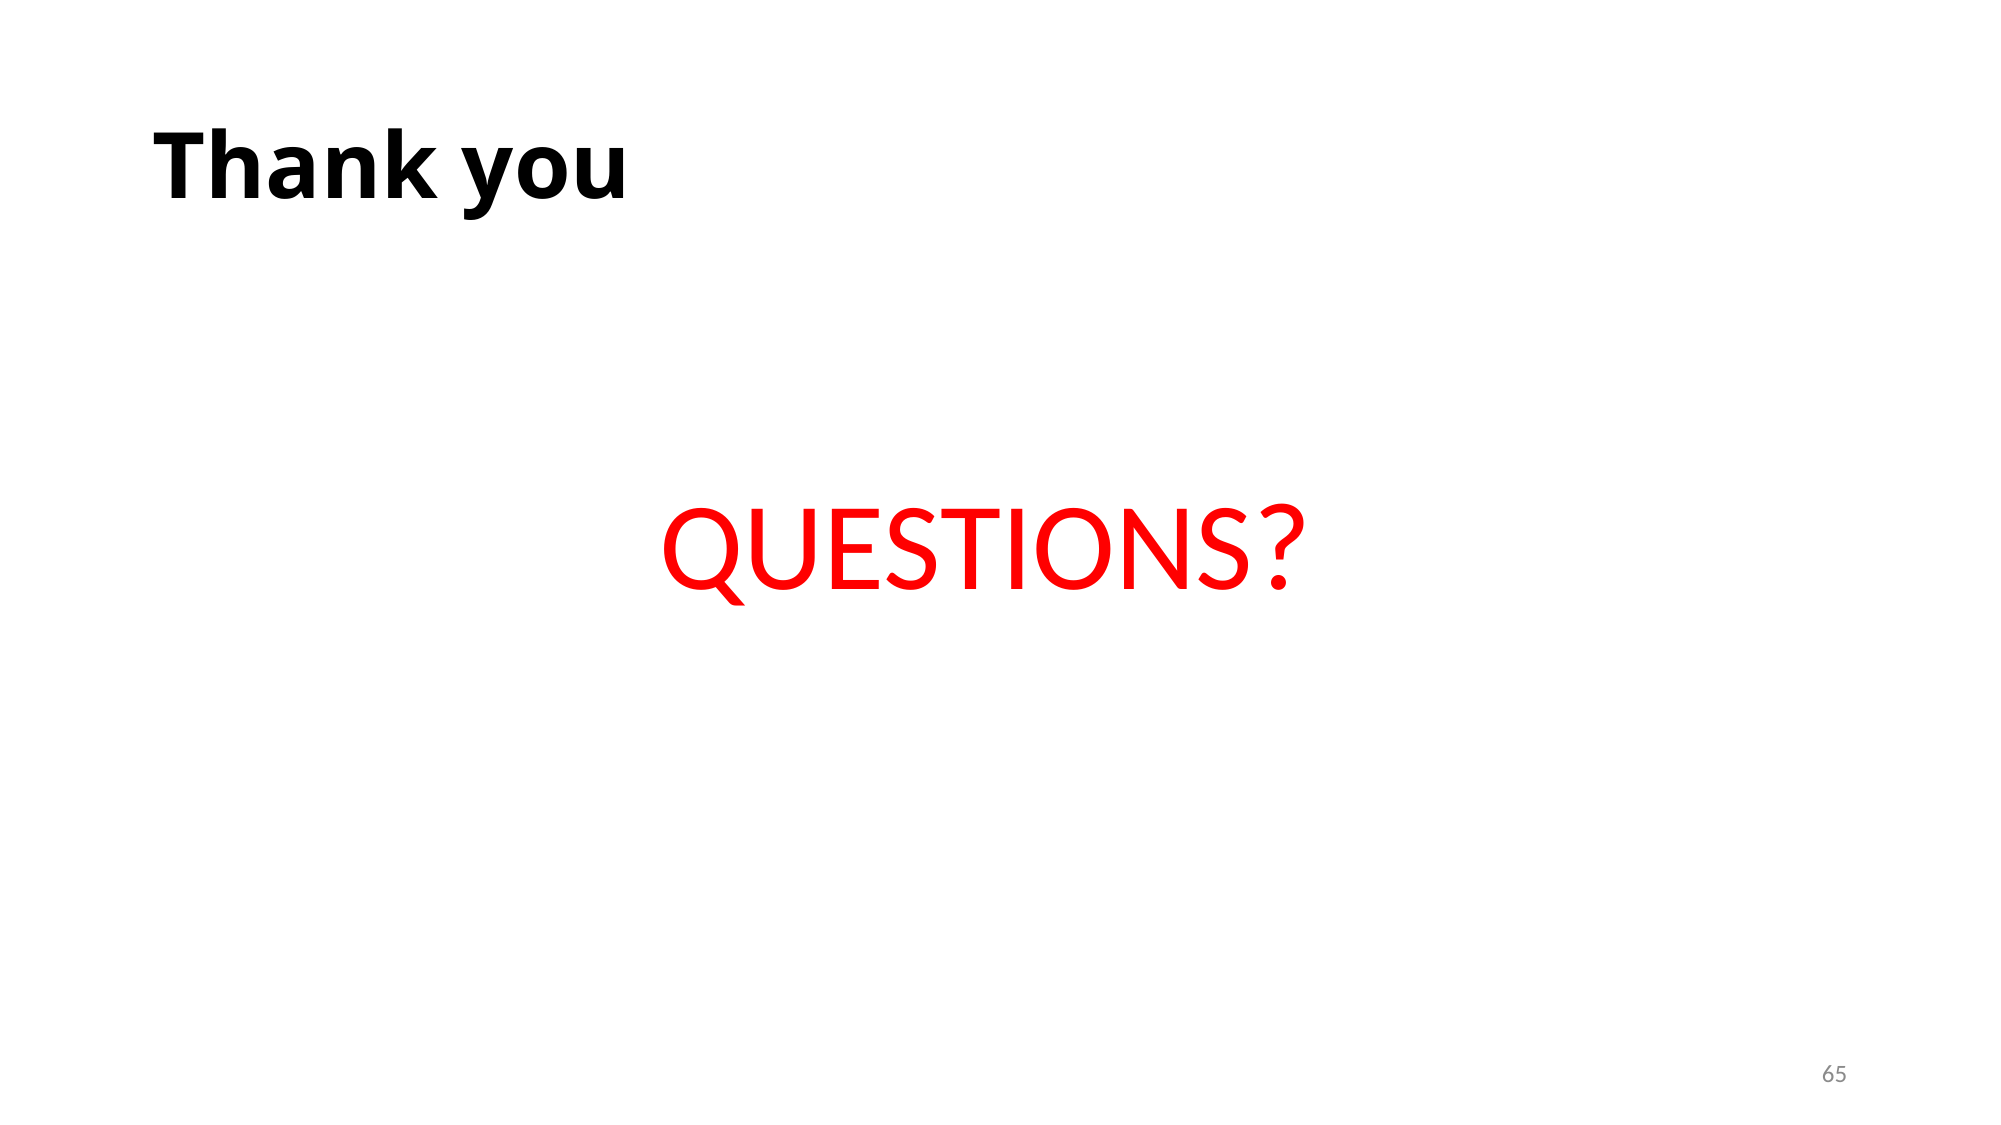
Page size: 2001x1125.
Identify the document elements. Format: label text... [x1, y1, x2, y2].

list QUESTIONS? [137, 299, 1863, 1014]
title Thank you [137, 59, 1863, 278]
slide_number 65 [1412, 1042, 1863, 1103]
